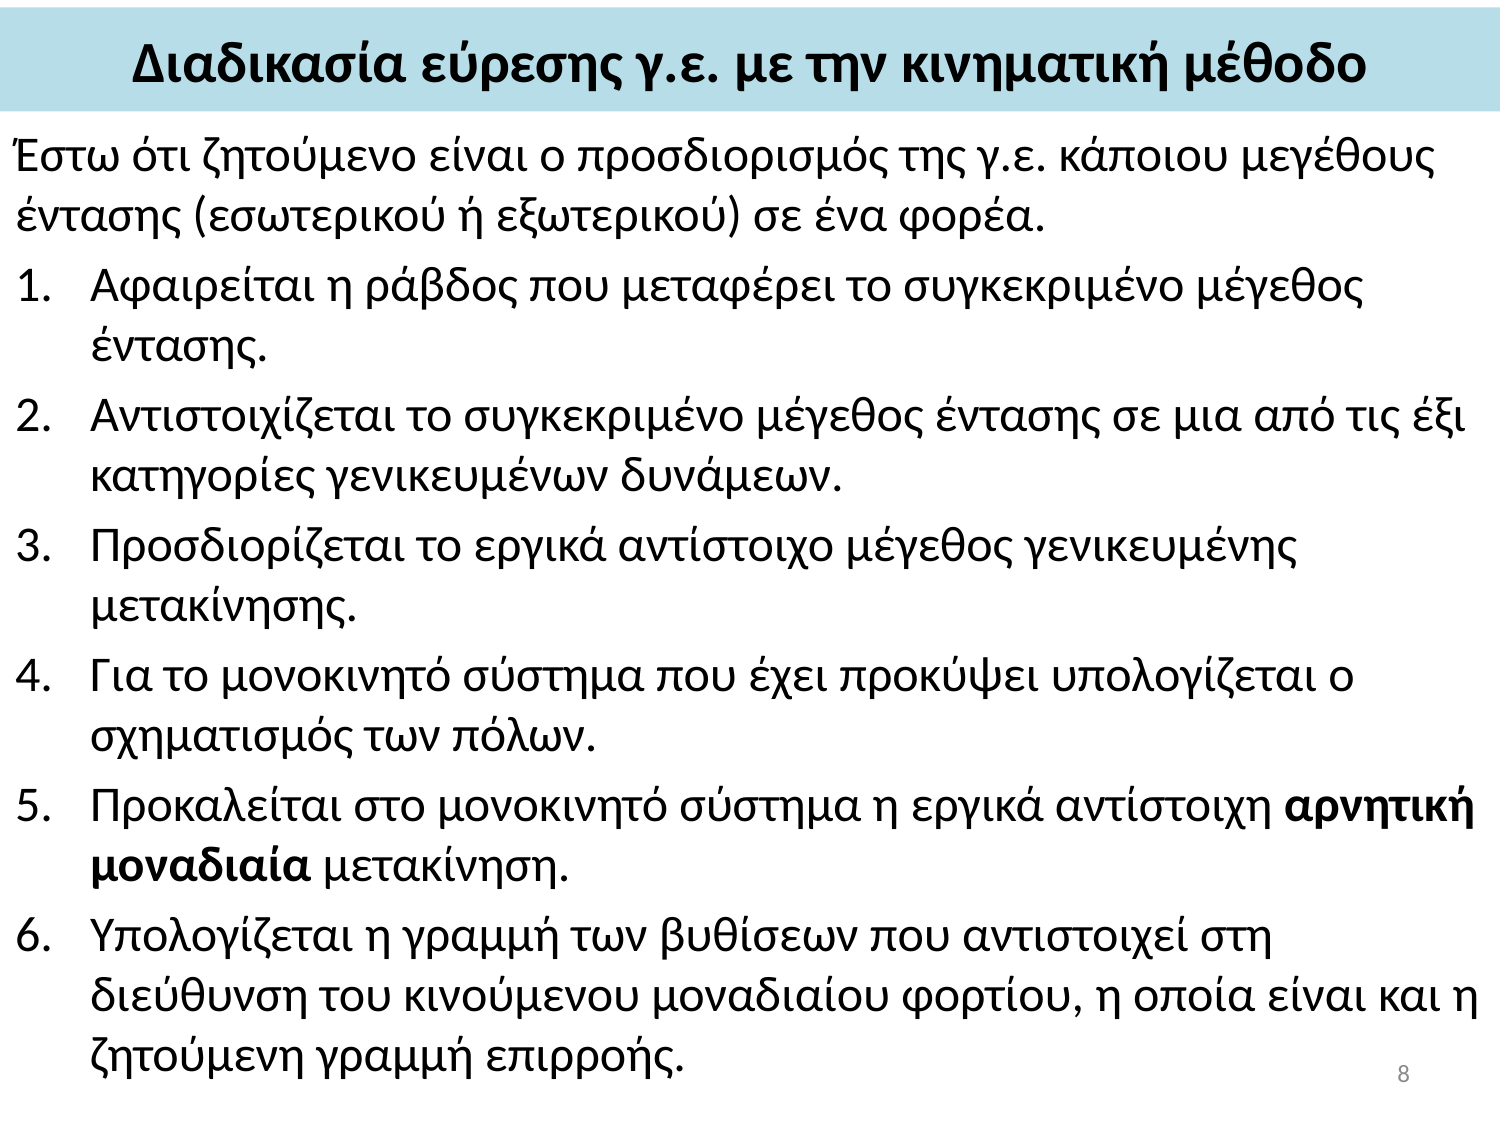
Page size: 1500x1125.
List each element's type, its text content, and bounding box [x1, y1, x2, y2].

text_box Έστω ότι ζητούμενο είναι ο προσδιορισμός της γ.ε. κάποιου μεγέθους έντασης (εσωτερικού ή εξωτερικού) σε ένα φορέα. Αφαιρείται η ράβδος που μεταφέρει το συγκεκριμένο μέγεθος έντασης. Αντιστοιχίζεται το συγκεκριμένο μέγεθος έντασης σε μια από τις έξι κατηγορίες γενικευμένων δυνάμεων. Προσδιορίζεται το εργικά αντίστοιχο μέγεθος γενικευμένης μετακίνησης. Για το μονοκινητό σύστημα που έχει προκύψει υπολογίζεται ο σχηματισμός των πόλων. Προκαλείται στο μονοκινητό σύστημα η εργικά αντίστοιχη αρνητική μοναδιαία μετακίνηση. Υπολογίζεται η γραμμή των βυθίσεων που αντιστοιχεί στη διεύθυνση του κινούμενου μοναδιαίου φορτίου, η οποία είναι και η ζητούμενη γραμμή επιρροής. [0, 113, 1500, 1104]
title Διαδικασία εύρεσης γ.ε. με την κινηματική μέθοδο [0, 7, 1500, 112]
slide_number 8 [1074, 1042, 1425, 1103]
